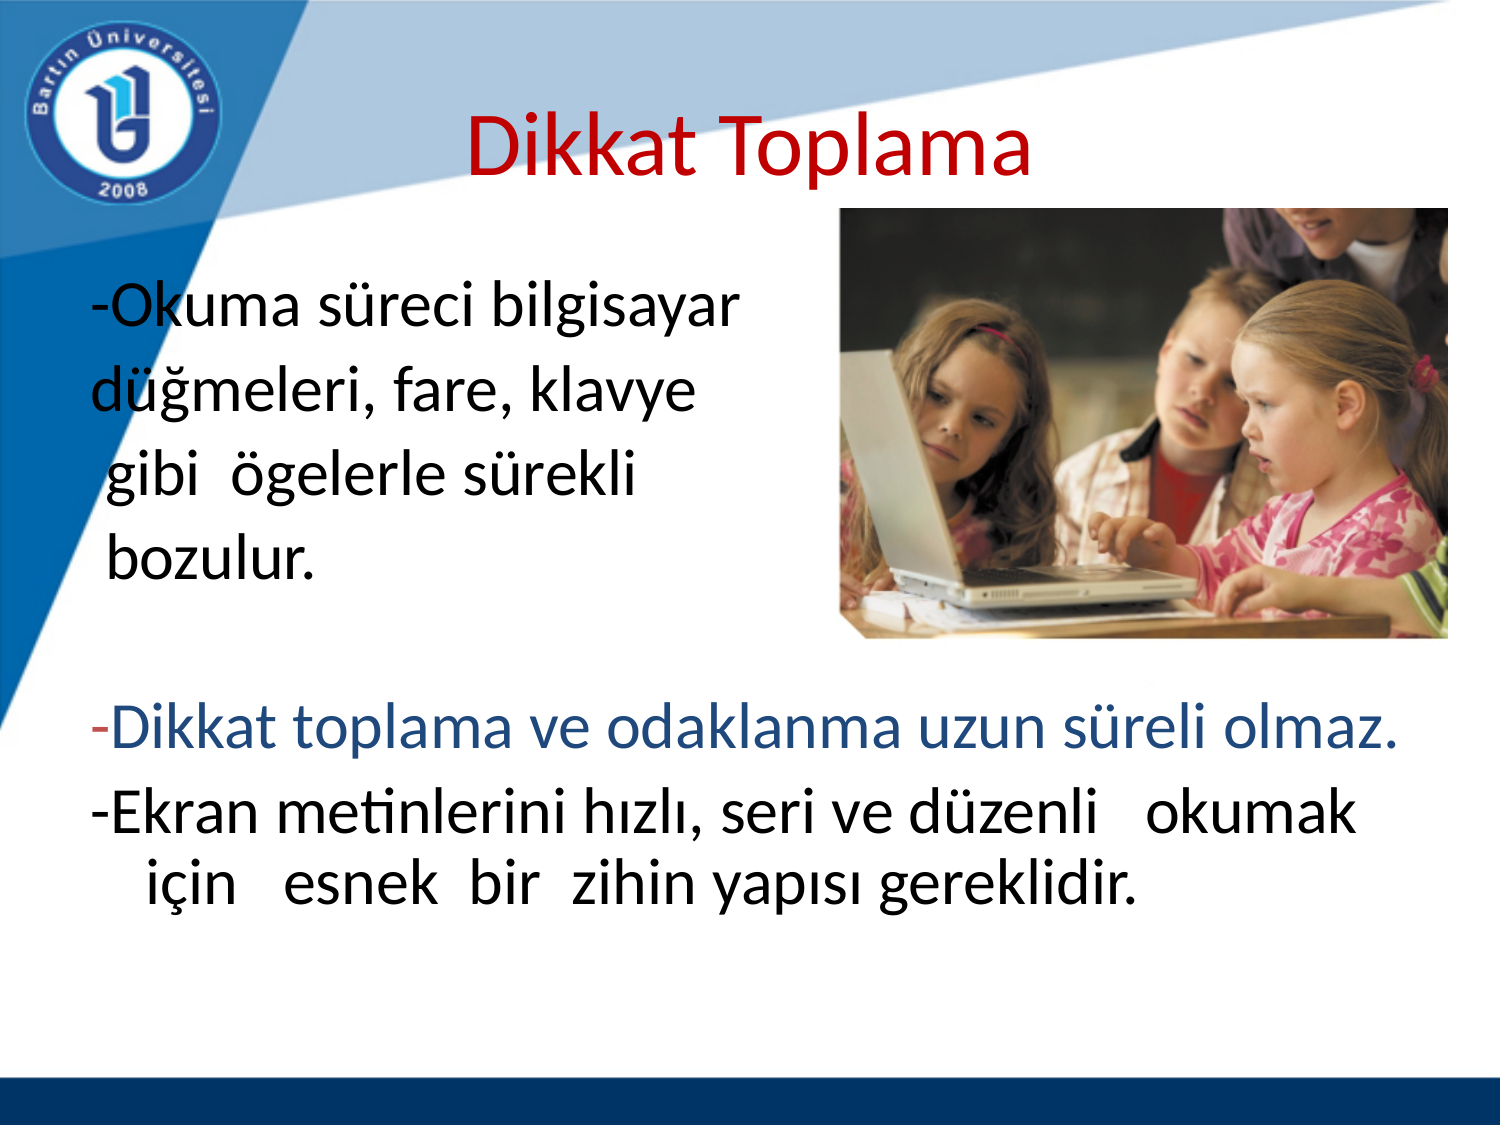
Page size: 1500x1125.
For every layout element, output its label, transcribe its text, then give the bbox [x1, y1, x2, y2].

list -Okuma süreci bilgisayar düğmeleri, fare, klavye gibi ögelerle sürekli bozulur. -Dikkat toplama ve odaklanma uzun süreli olmaz. -Ekran metinlerini hızlı, seri ve düzenli okumak için esnek bir zihin yapısı gereklidir. [75, 262, 1425, 1005]
title Dikkat Toplama [75, 45, 1425, 233]
picture [0, 0, 1500, 1125]
